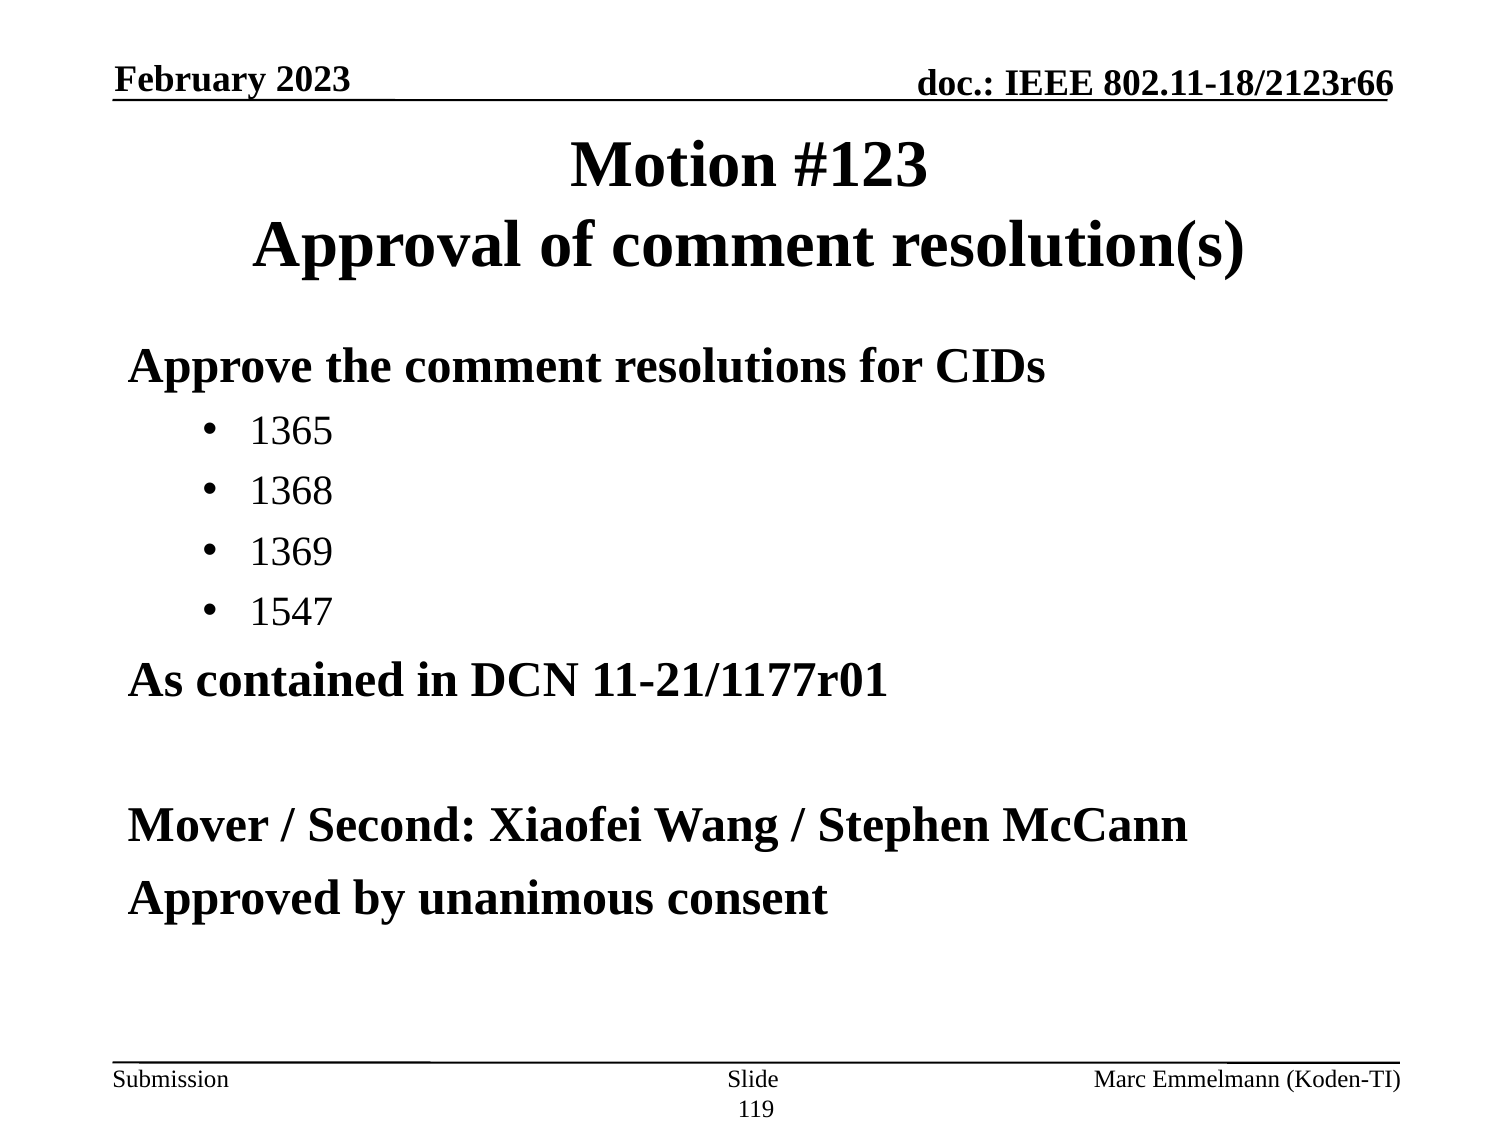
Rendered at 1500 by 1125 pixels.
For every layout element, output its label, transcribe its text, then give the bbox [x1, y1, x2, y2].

list Approve the comment resolutions for CIDs 1365 1368 1369 1547 As contained in DCN 11-21/1177r01 Mover / Second: Xiaofei Wang / Stephen McCann Approved by unanimous consent [112, 324, 1388, 1000]
slide_number Slide 119 [712, 1061, 800, 1123]
title Motion #123 Approval of comment resolution(s) [112, 112, 1388, 288]
footer Marc Emmelmann (Koden-TI) [878, 1061, 1402, 1093]
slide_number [114, 54, 423, 100]
